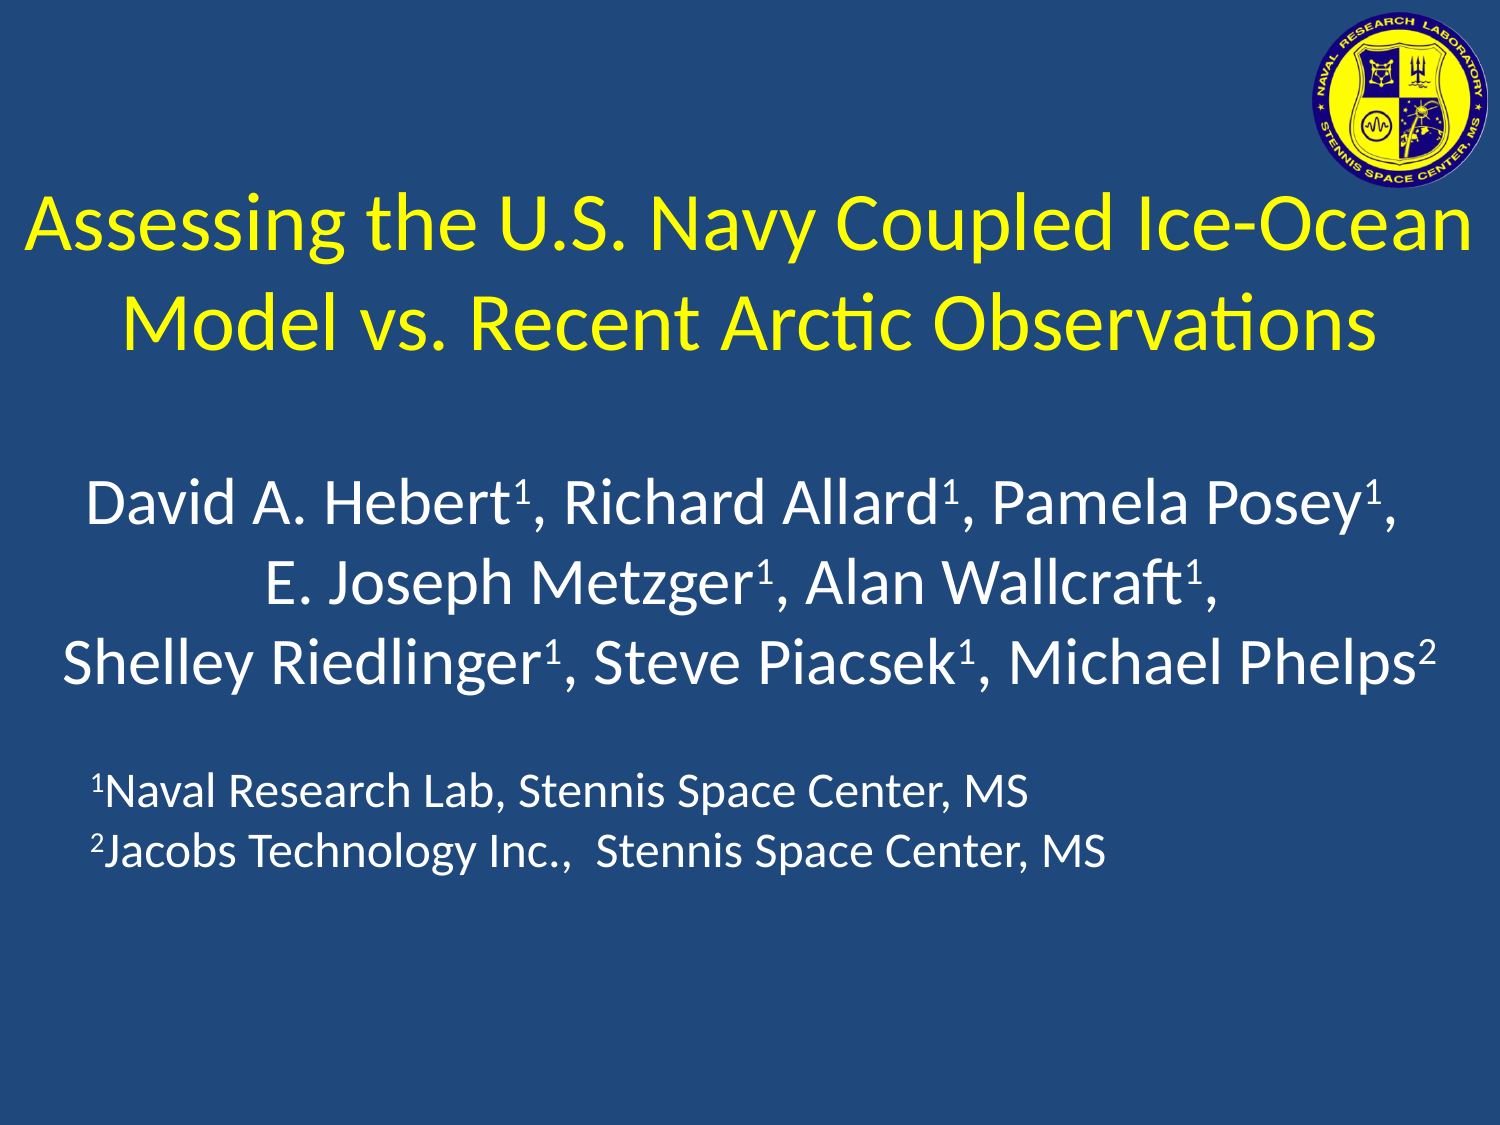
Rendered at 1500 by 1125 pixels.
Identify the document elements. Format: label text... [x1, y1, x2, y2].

subtitle David A. Hebert1, Richard Allard1, Pamela Posey1, E. Joseph Metzger1, Alan Wallcraft1, Shelley Riedlinger1, Steve Piacsek1, Michael Phelps2 [0, 450, 1500, 738]
title Assessing the U.S. Navy Coupled Ice-Ocean Model vs. Recent Arctic Observations [0, 146, 1500, 388]
picture [1312, 12, 1488, 146]
text_box 1Naval Research Lab, Stennis Space Center, MS 2Jacobs Technology Inc., Stennis Space Center, MS [74, 749, 1363, 885]
